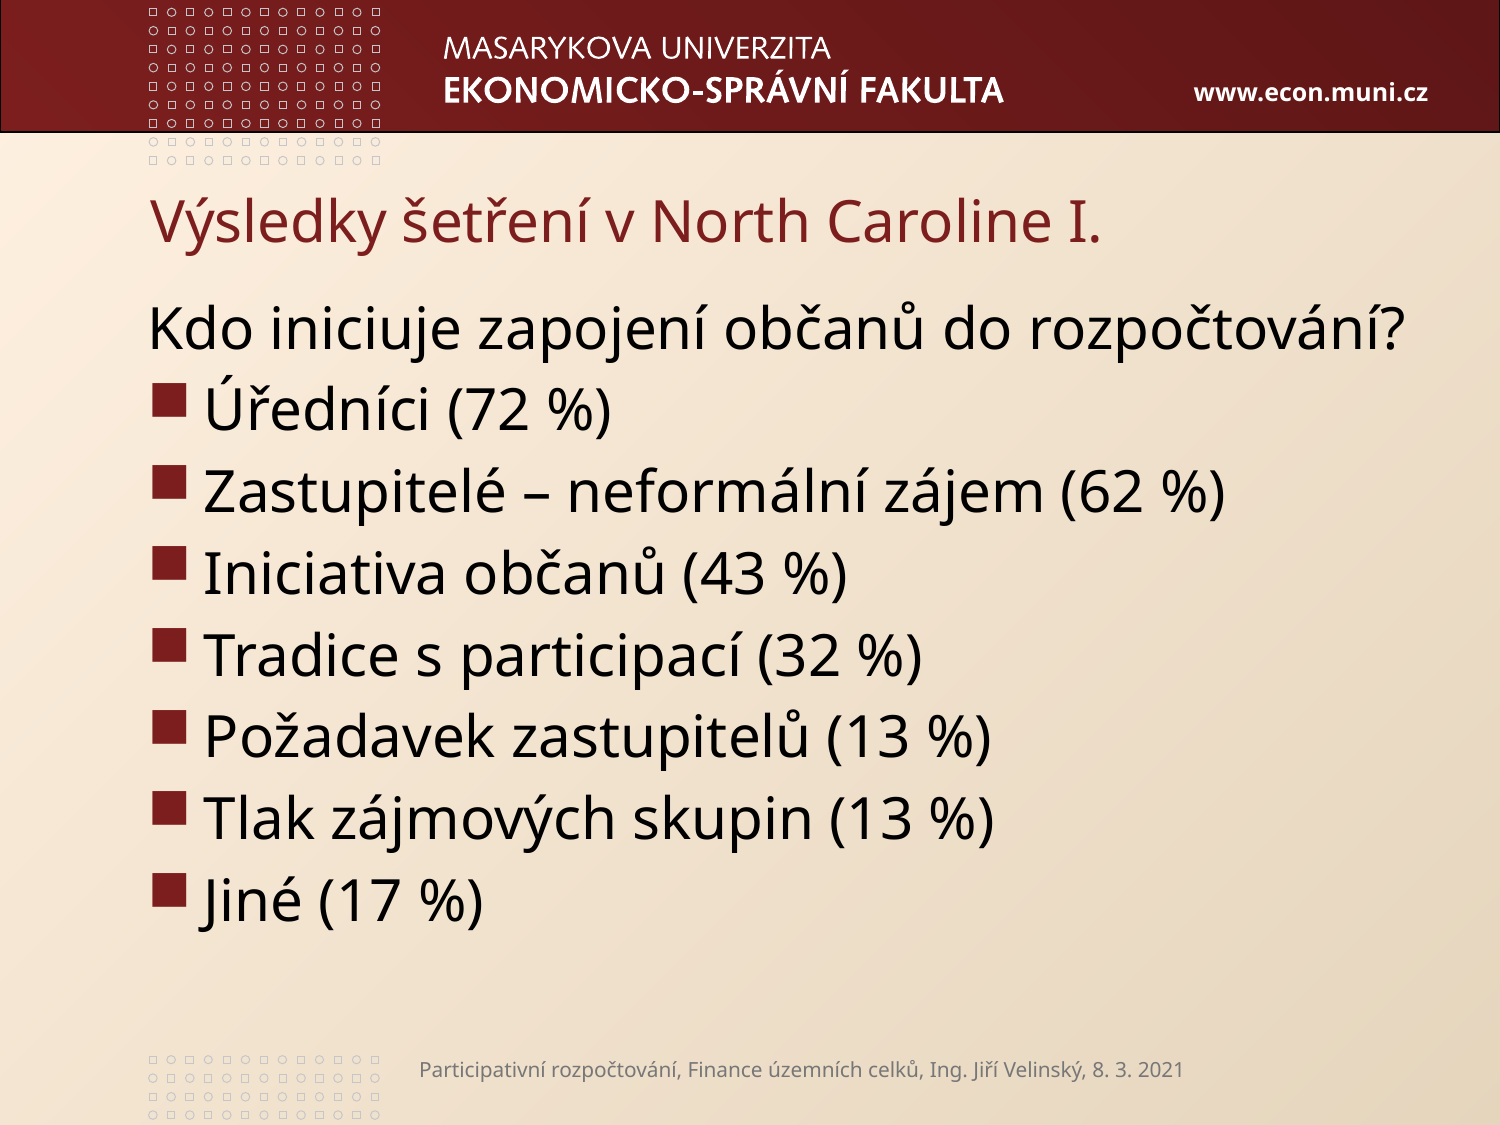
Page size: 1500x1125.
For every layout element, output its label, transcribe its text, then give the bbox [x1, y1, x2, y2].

footer Participativní rozpočtování, Finance územních celků, Ing. Jiří Velinský, 8. 3. 2021 [419, 1056, 1376, 1100]
title Výsledky šetření v North Caroline I. [150, 184, 1425, 268]
list Kdo iniciuje zapojení občanů do rozpočtování? Úředníci (72 %) Zastupitelé – neformální zájem (62 %) Iniciativa občanů (43 %) Tradice s participací (32 %) Požadavek zastupitelů (13 %) Tlak zájmových skupin (13 %) Jiné (17 %) [147, 290, 1423, 1006]
